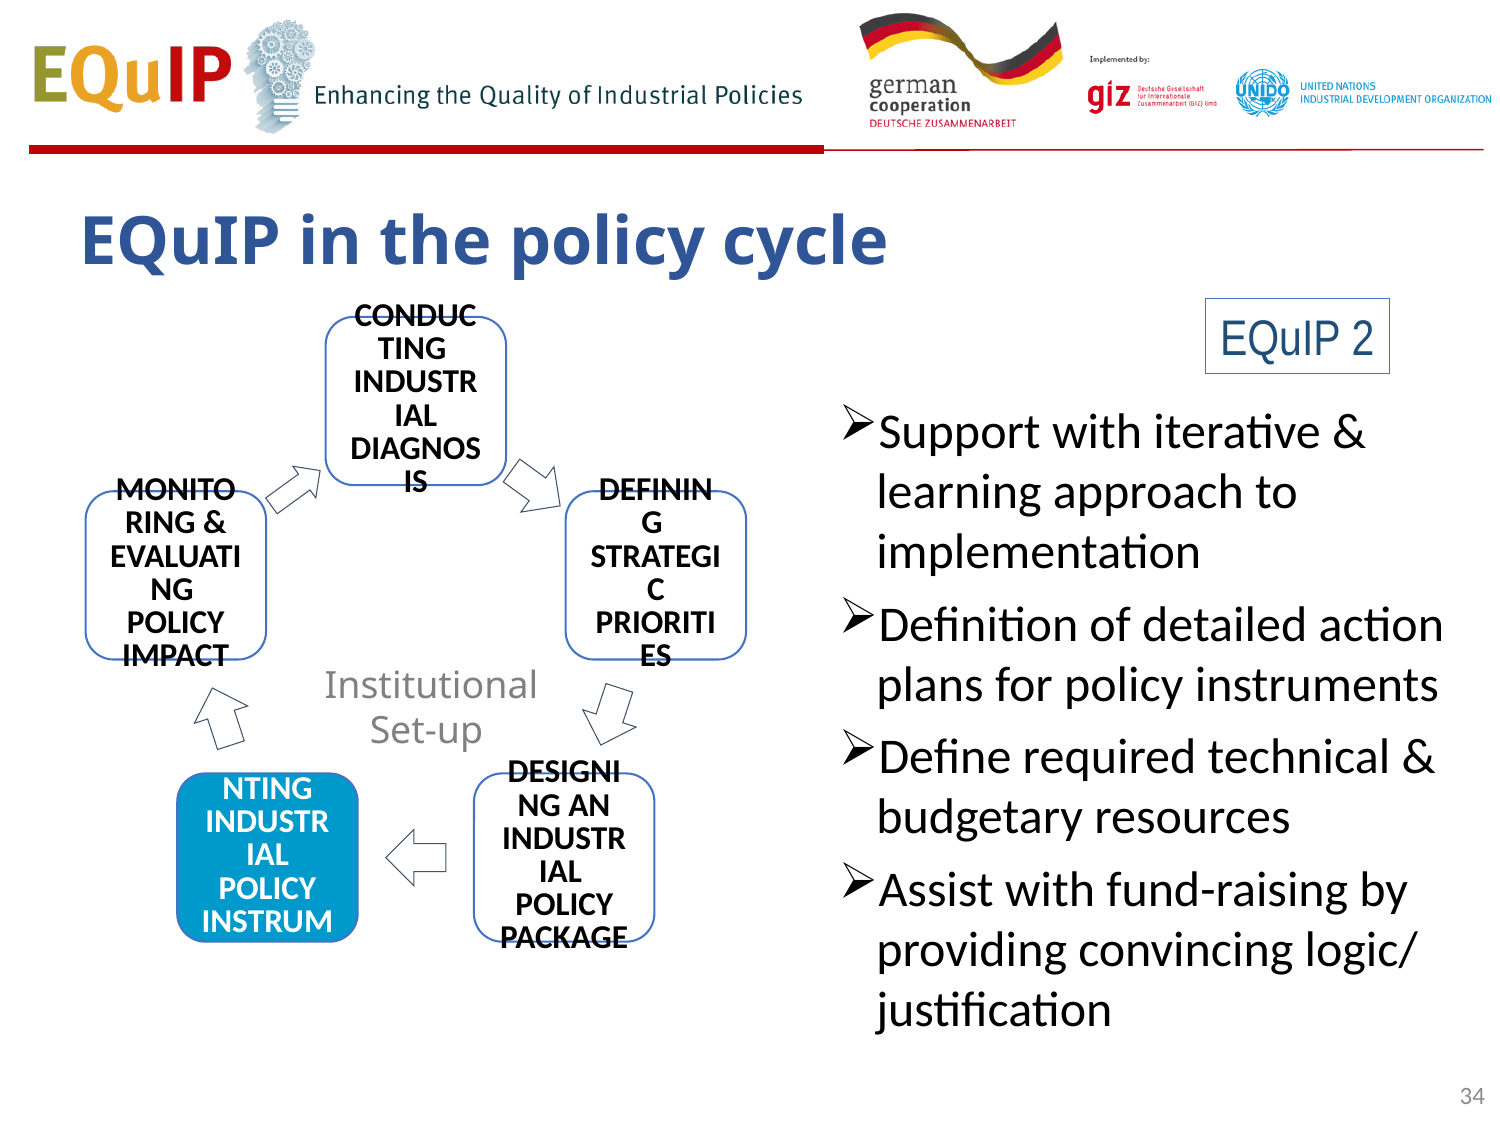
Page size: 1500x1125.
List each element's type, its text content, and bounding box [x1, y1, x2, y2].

picture [854, 1, 1494, 152]
list Support with iterative & learning approach to implementation Definition of detailed action plans for policy instruments Define required technical & budgetary resources Assist with fund-raising by providing convincing logic/ justification [823, 391, 1484, 786]
text_box EQuIP in the policy cycle [64, 169, 1424, 317]
text_box EQuIP 2 [1205, 298, 1390, 374]
picture [28, 1, 816, 145]
slide_number 34 [1162, 1065, 1500, 1125]
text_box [54, 316, 777, 990]
